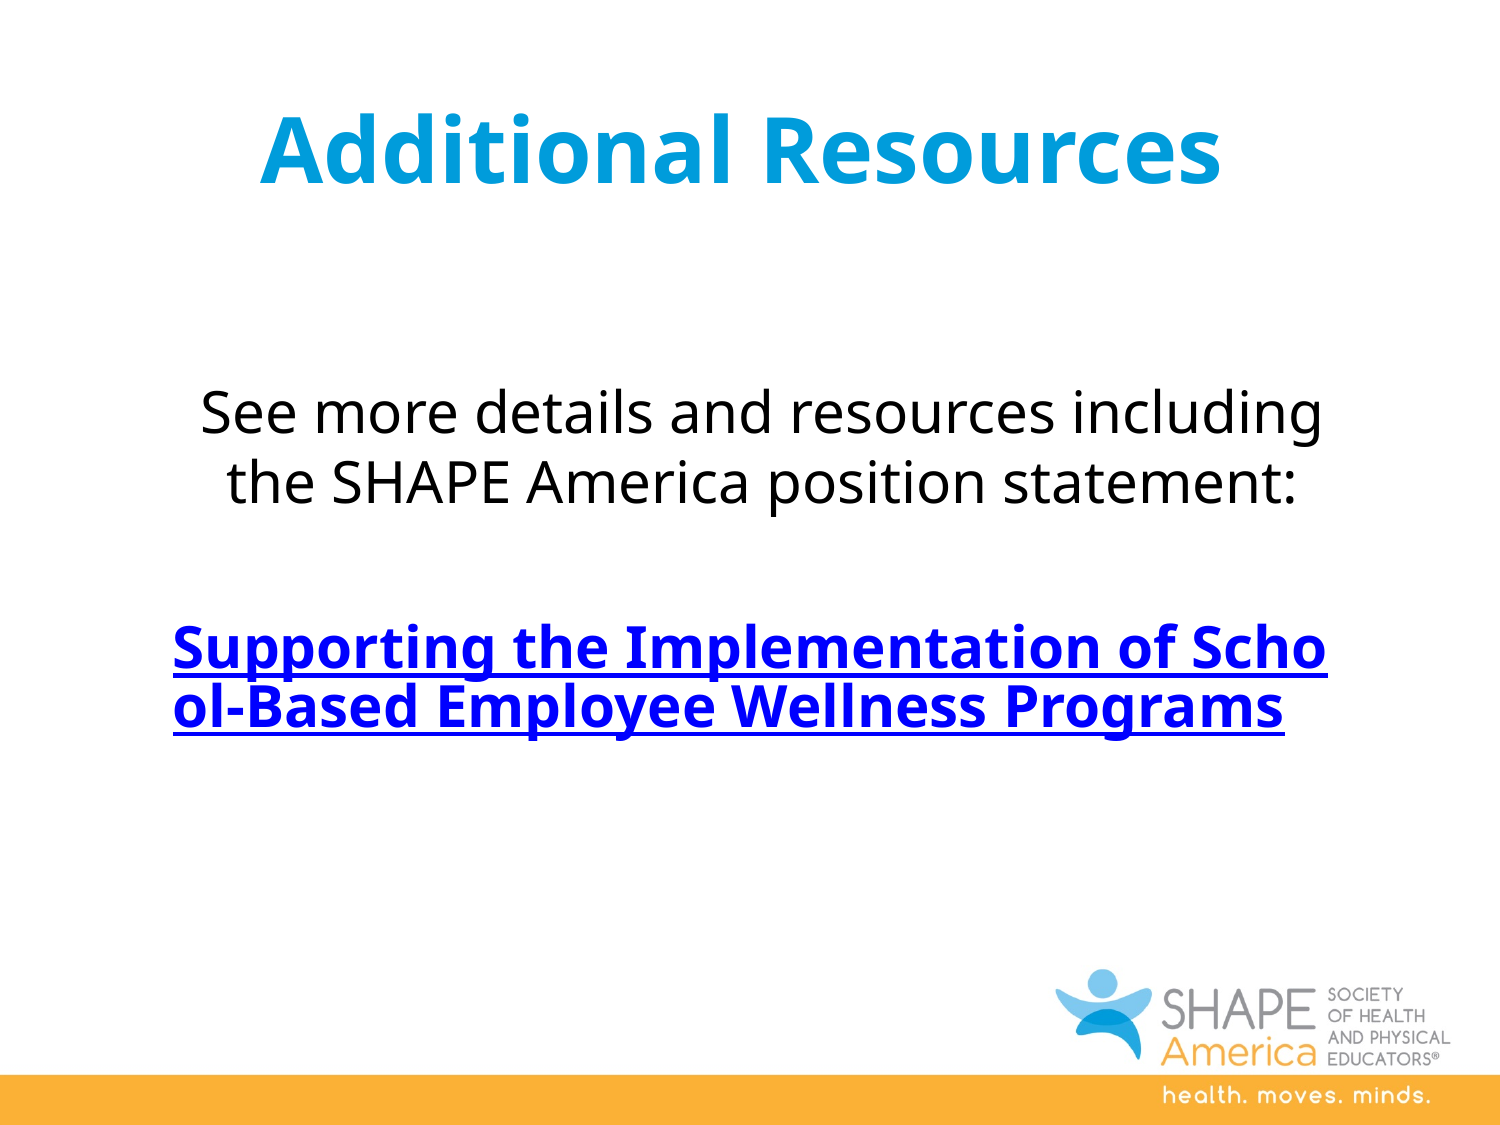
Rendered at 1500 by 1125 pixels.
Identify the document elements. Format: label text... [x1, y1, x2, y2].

picture [0, 965, 1500, 1125]
text_box Additional Resources [87, 47, 1397, 246]
list See more details and resources including the SHAPE America position statement: Supporting the Implementation of School-Based Employee Wellness Programs [157, 292, 1368, 698]
